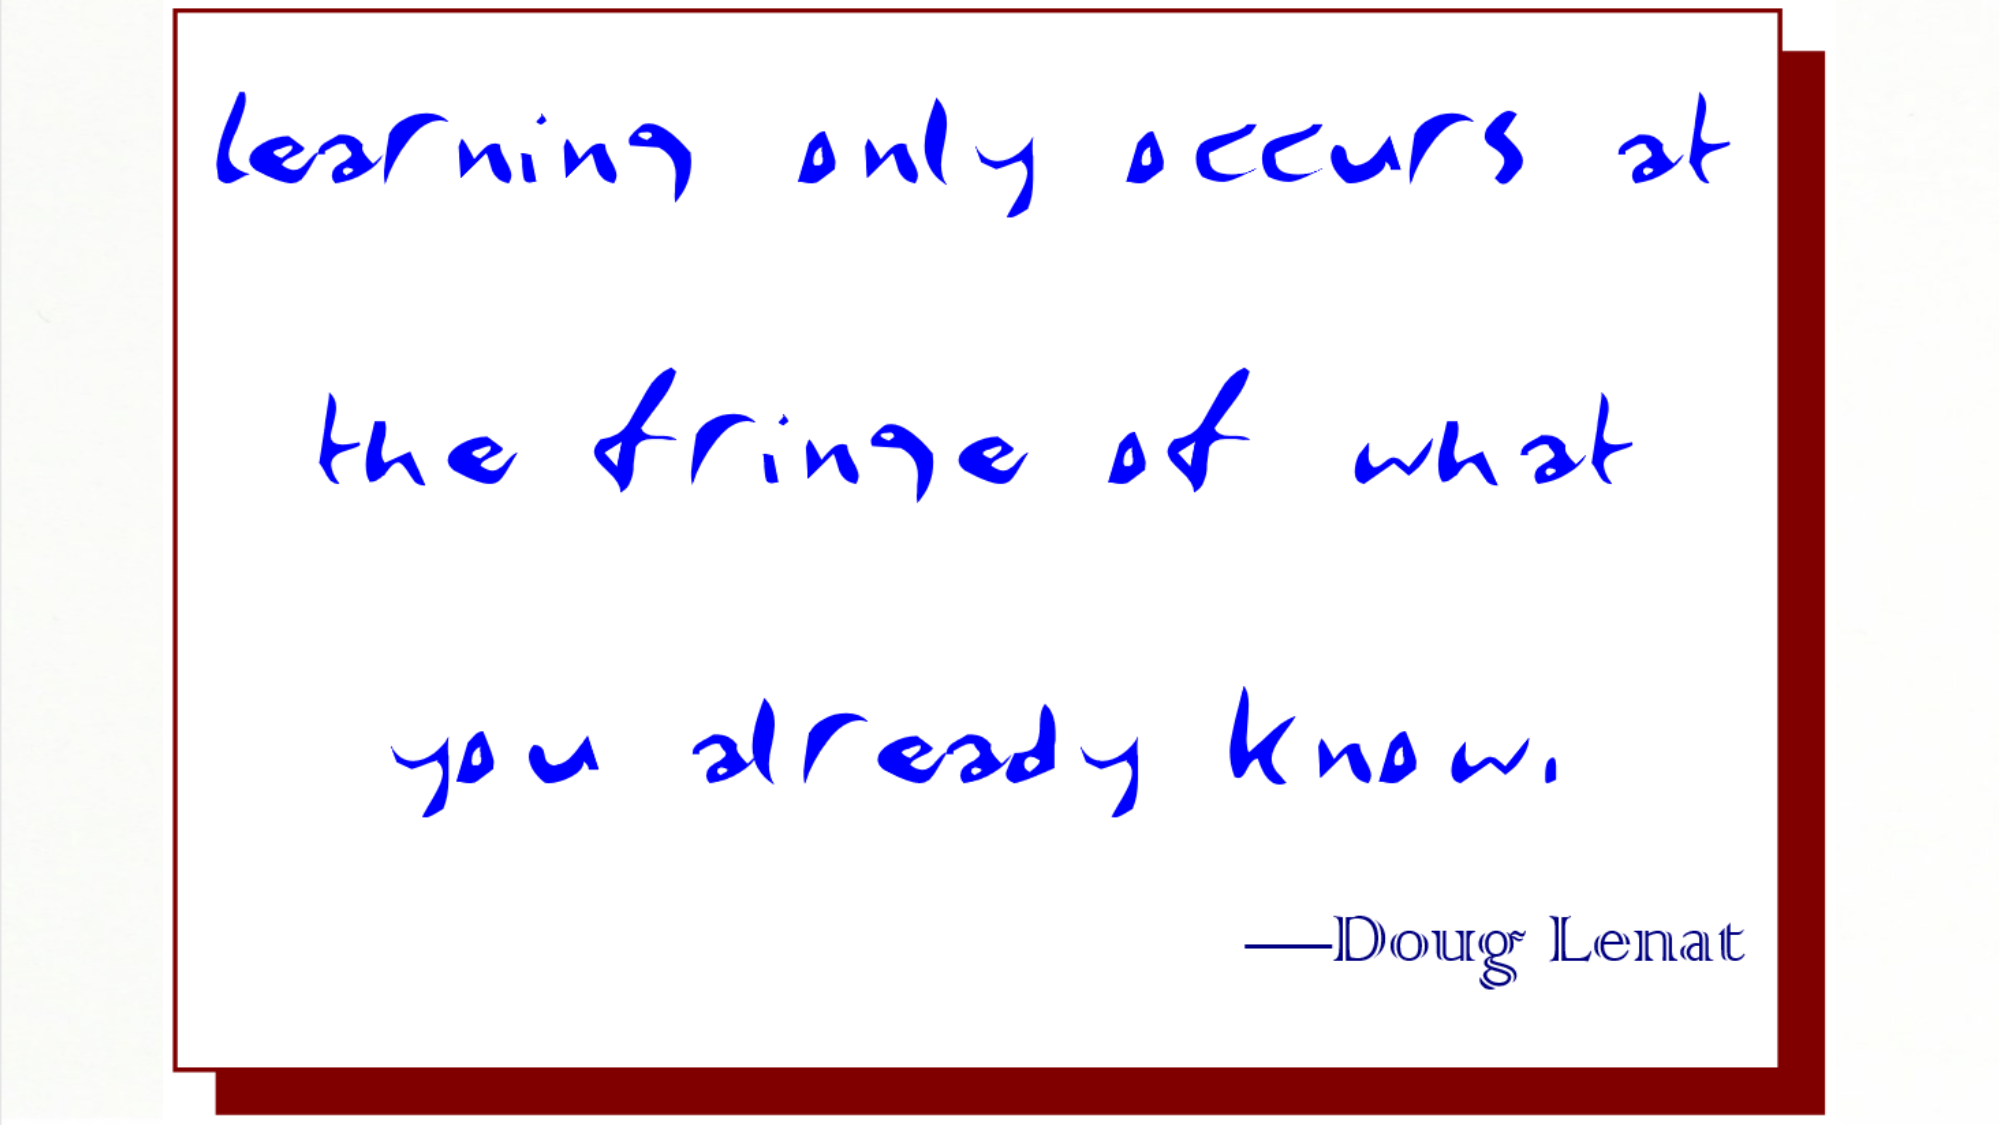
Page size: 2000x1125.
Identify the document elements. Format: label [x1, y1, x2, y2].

picture [163, 0, 1837, 1125]
